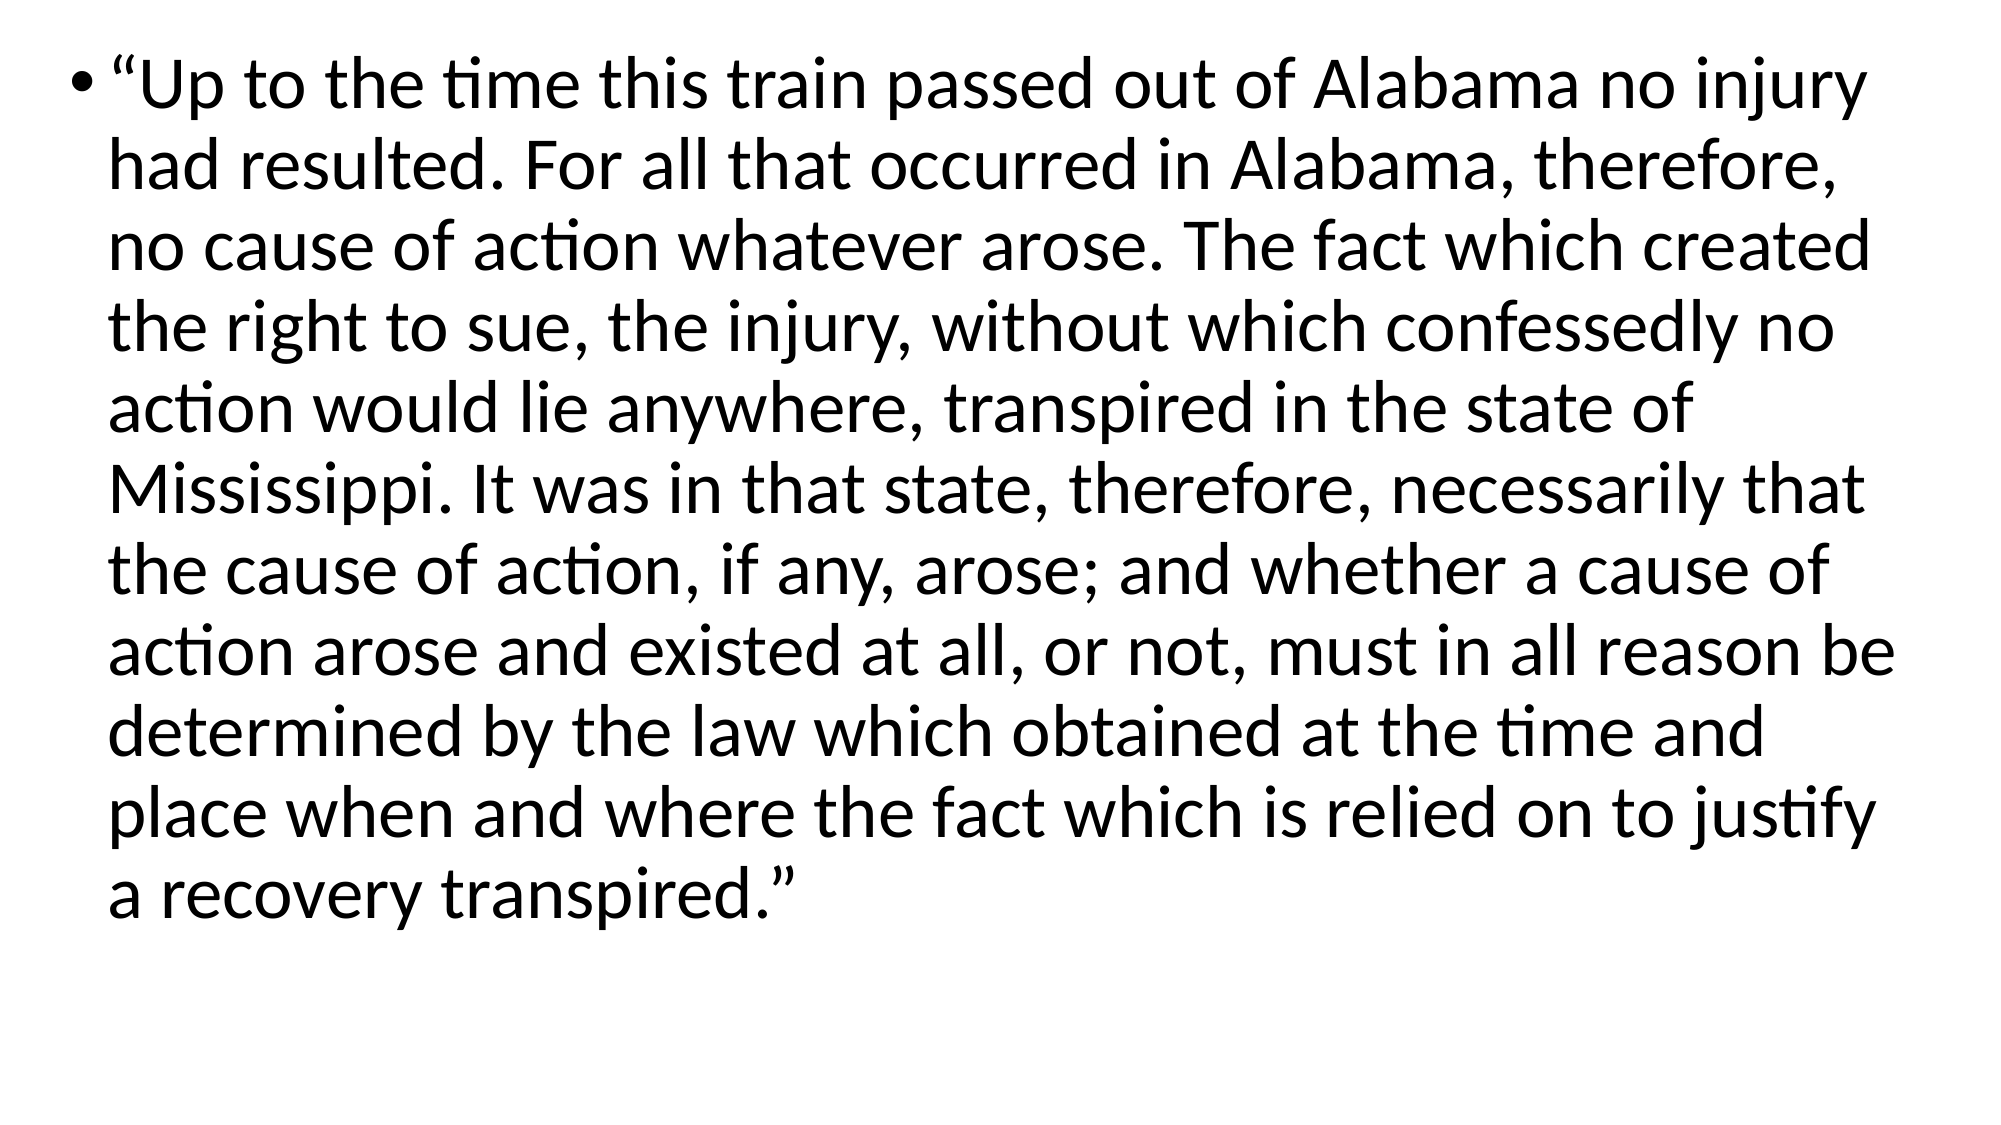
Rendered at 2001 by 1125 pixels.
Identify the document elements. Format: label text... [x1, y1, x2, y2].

list “Up to the time this train passed out of Alabama no injury had resulted. For all that occurred in Alabama, therefore, no cause of action whatever arose. The fact which created the right to sue, the injury, without which confessedly no action would lie anywhere, transpired in the state of Mississippi. It was in that state, therefore, necessarily that the cause of action, if any, arose; and whether a cause of action arose and existed at all, or not, must in all reason be determined by the law which obtained at the time and place when and where the fact which is relied on to justify a recovery transpired.” [54, 36, 1938, 1125]
